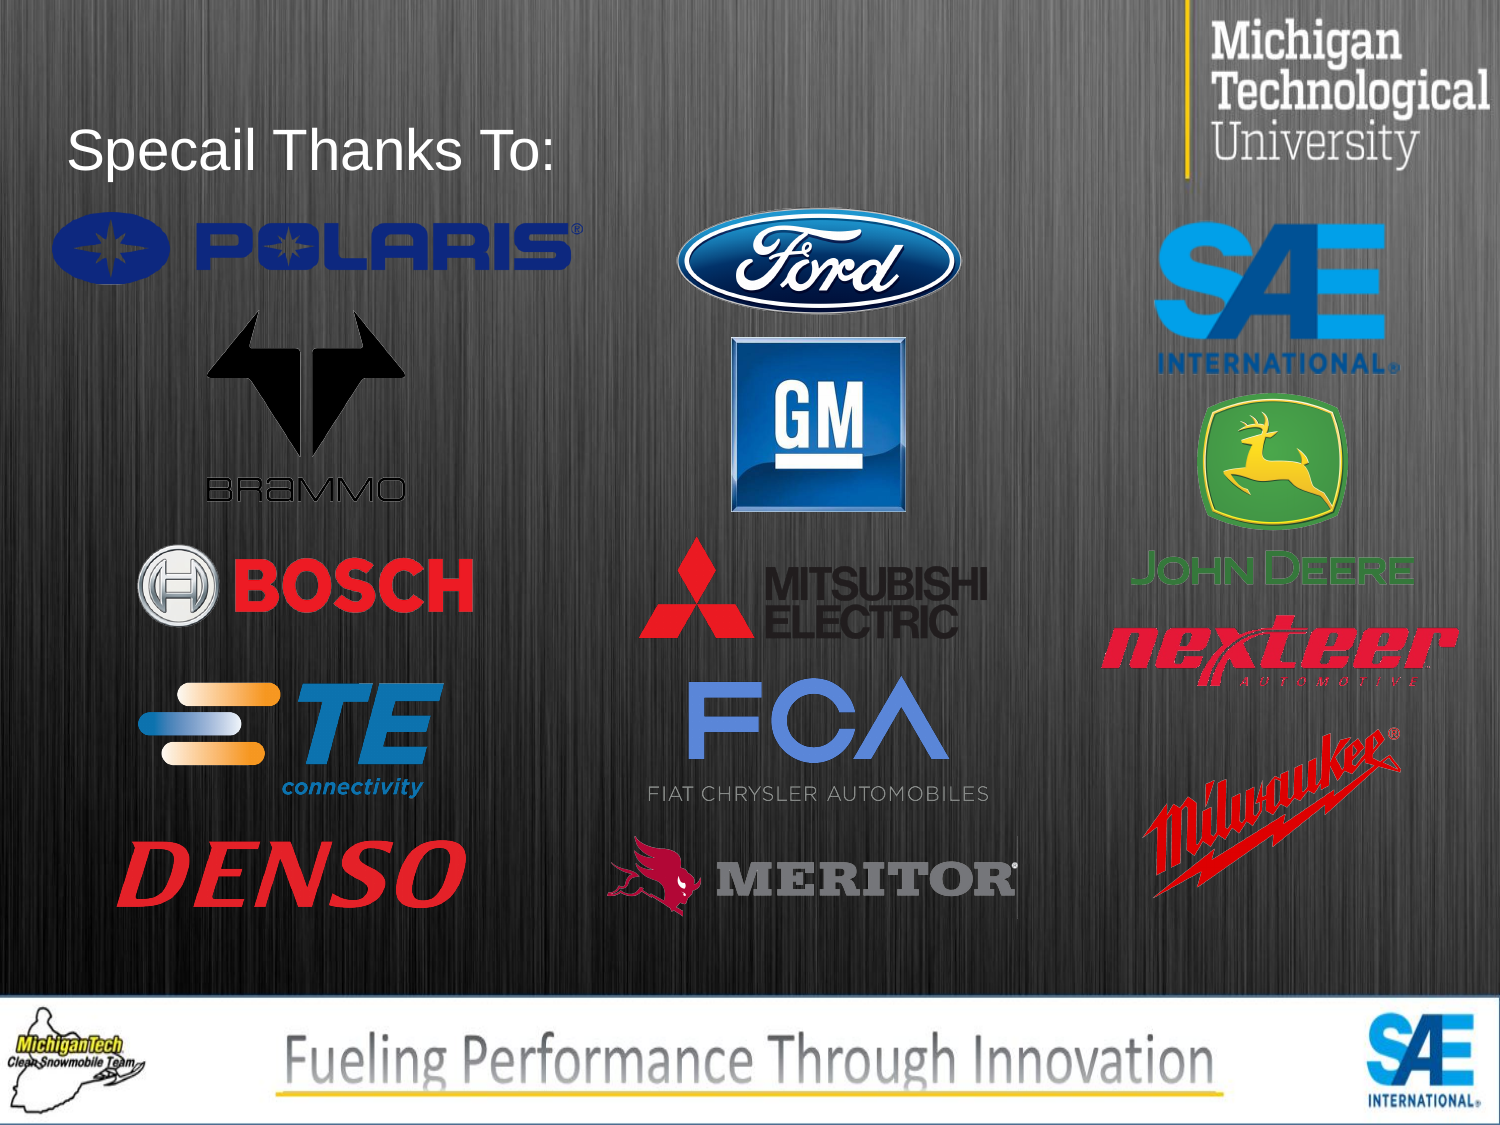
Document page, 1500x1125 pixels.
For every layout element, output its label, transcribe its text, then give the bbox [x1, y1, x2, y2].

title Specail Thanks To: [51, 97, 1449, 223]
picture [0, 0, 1500, 1125]
